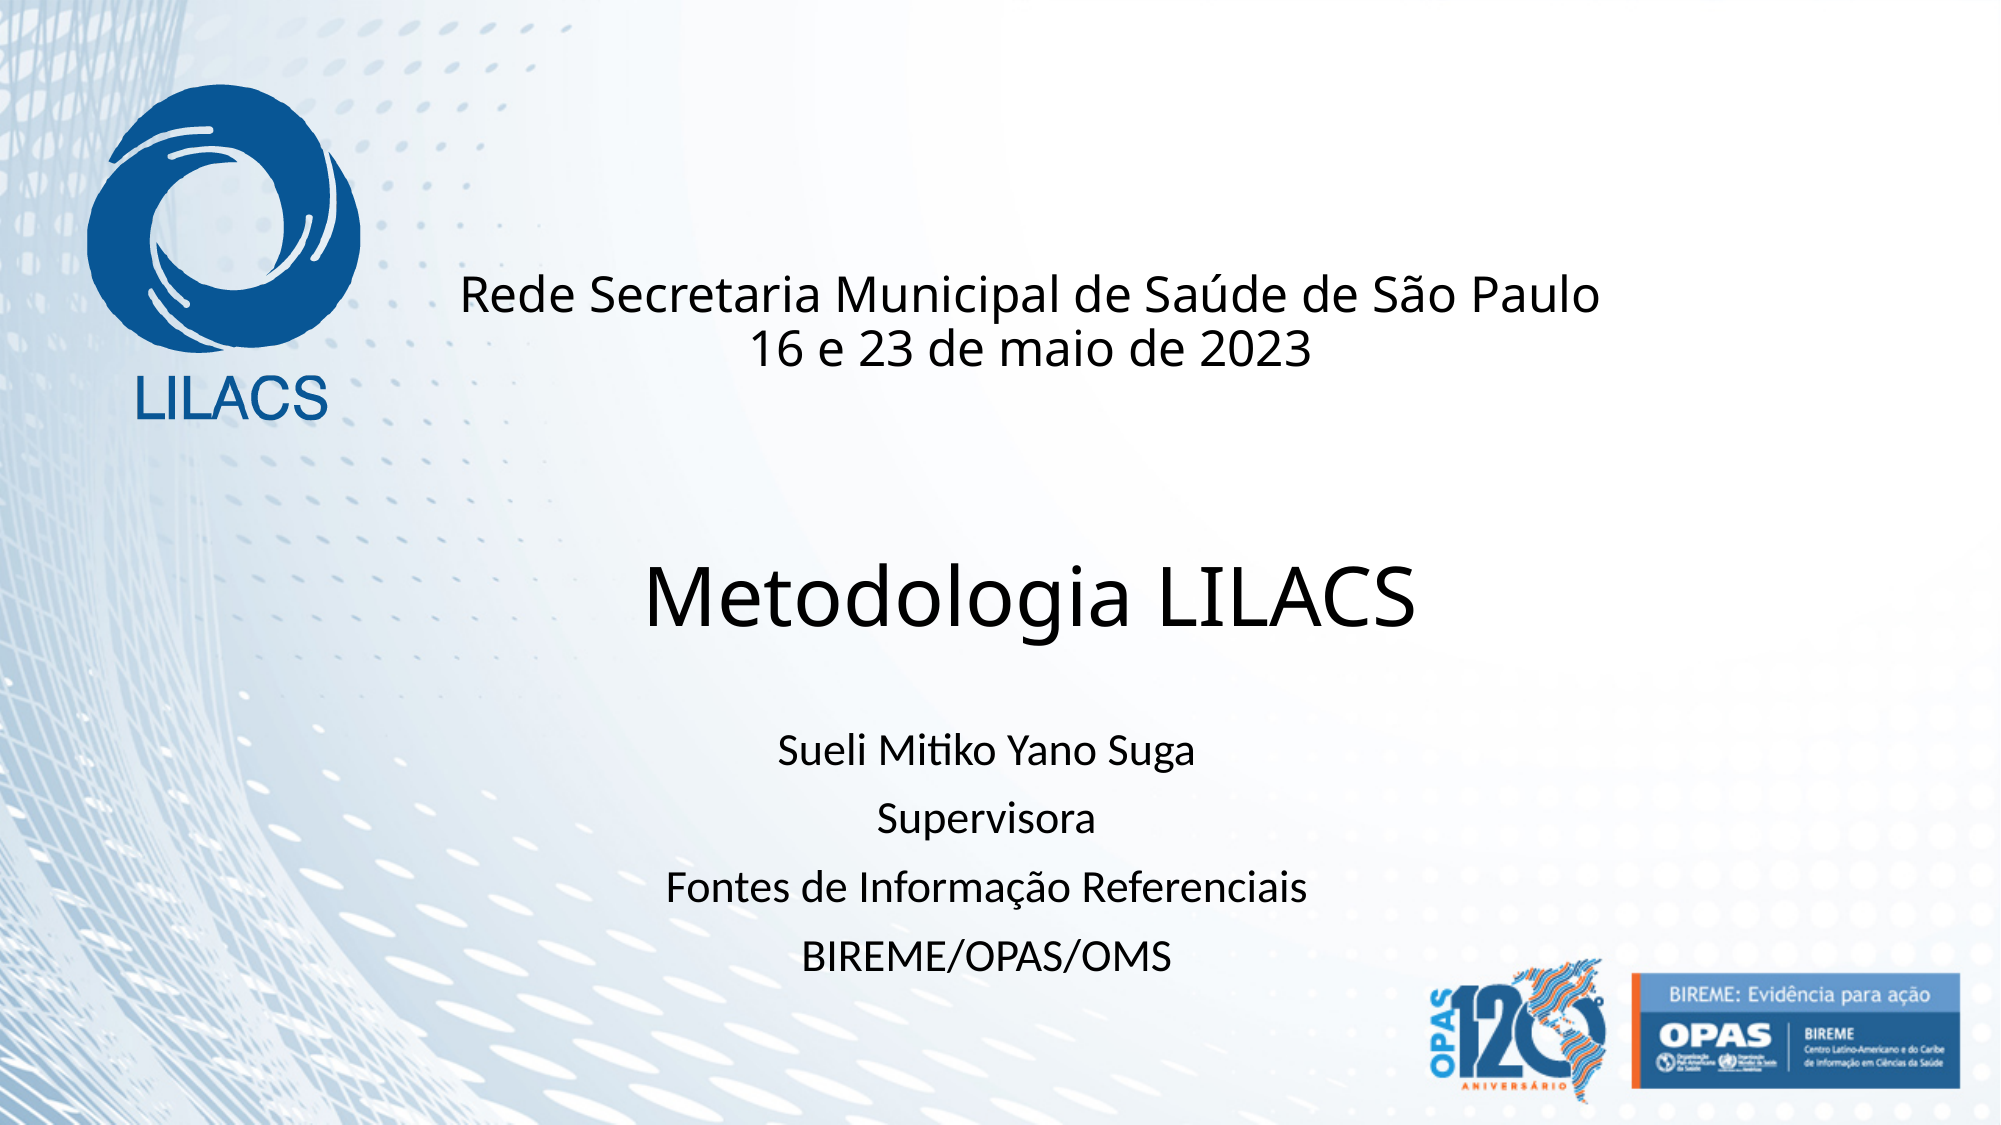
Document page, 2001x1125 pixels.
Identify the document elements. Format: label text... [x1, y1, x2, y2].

picture [0, 0, 2001, 1125]
subtitle Sueli Mitiko Yano Suga Supervisora Fontes de Informação Referenciais BIREME/OPAS/OMS [236, 718, 1737, 990]
title Rede Secretaria Municipal de Saúde de São Paulo 16 e 23 de maio de 2023 Metodologia LILACS [280, 259, 1781, 652]
